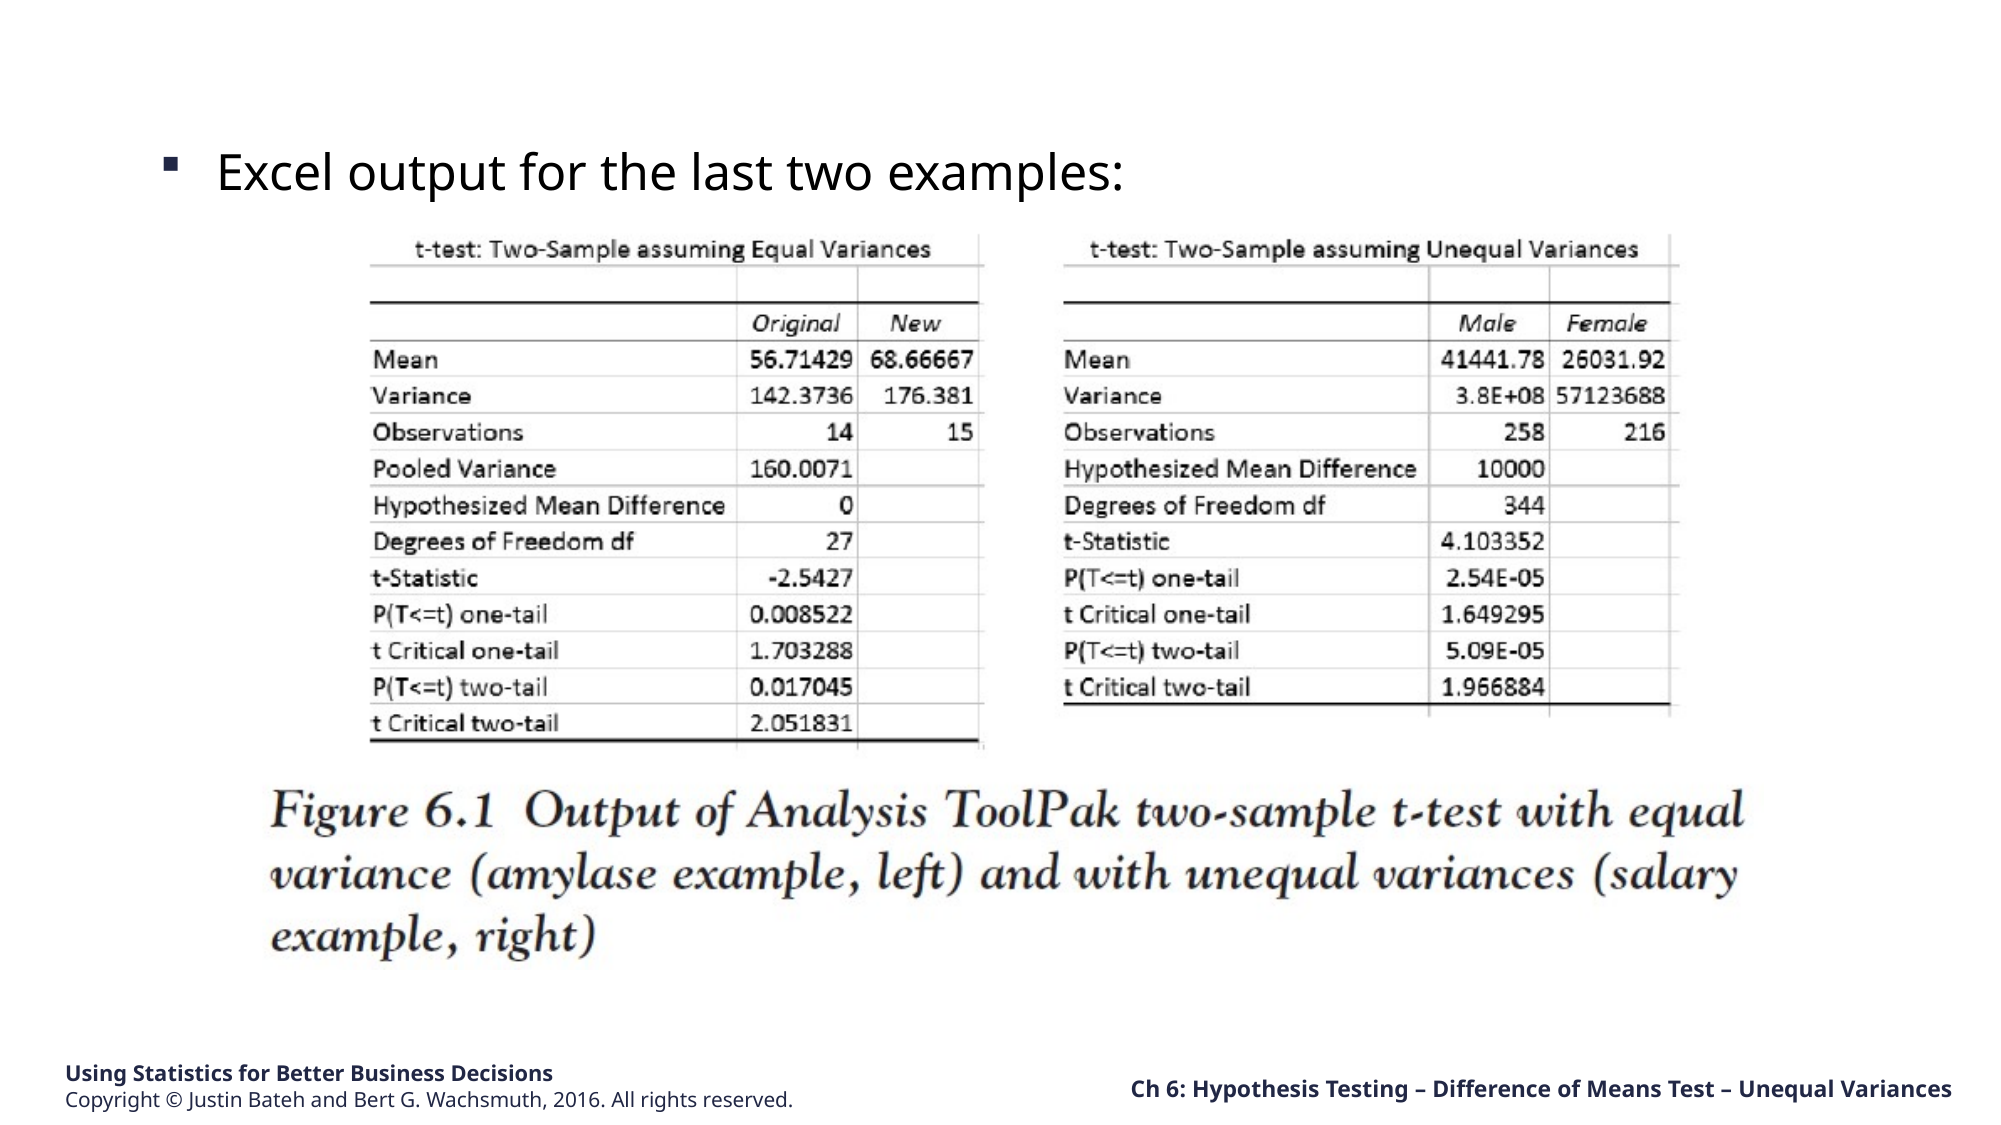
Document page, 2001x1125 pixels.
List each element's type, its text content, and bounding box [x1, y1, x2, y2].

picture [236, 220, 1764, 970]
text_box Ch 6: Hypothesis Testing – Difference of Means Test – Unequal Variances [975, 1067, 1968, 1110]
list Excel output for the last two examples: [133, 132, 1867, 222]
